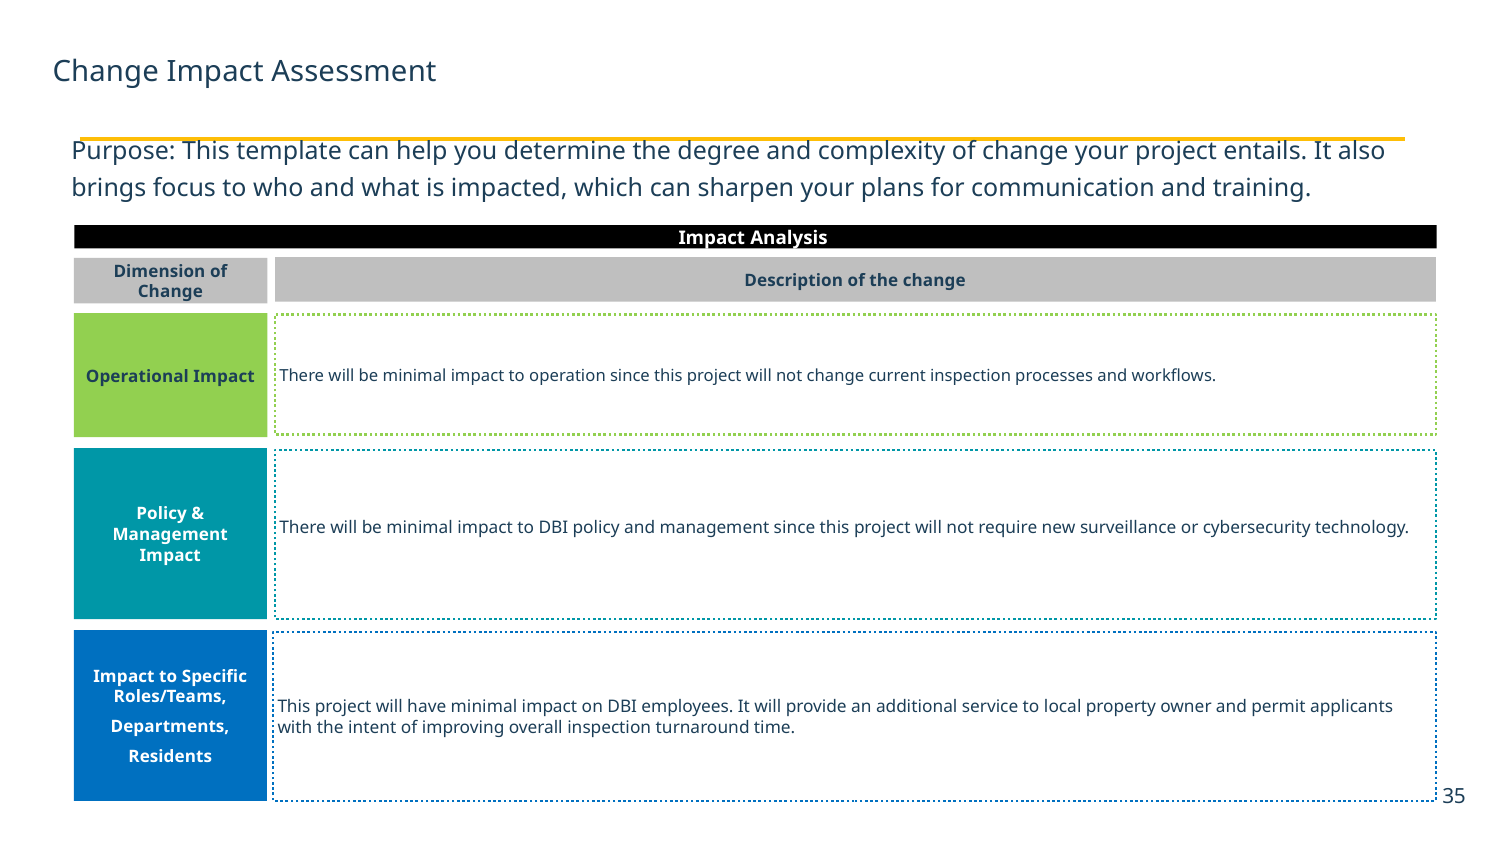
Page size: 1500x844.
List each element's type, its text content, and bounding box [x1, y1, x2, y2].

text_box This project will have minimal impact on DBI employees. It will provide an additional service to local property owner and permit applicants with the intent of improving overall inspection turnaround time. [273, 631, 1436, 801]
text_box Description of the change [275, 257, 1436, 302]
list Purpose: This template can help you determine the degree and complexity of change your project entails. It also brings focus to who and what is impacted, which can sharpen your plans for communication and training. [37, 112, 1436, 203]
title Change Impact Assessment [37, 37, 1436, 112]
text_box Impact Analysis [74, 225, 1437, 249]
text_box Operational Impact [73, 313, 268, 438]
text_box There will be minimal impact to DBI policy and management since this project will not require new surveillance or cybersecurity technology. [275, 449, 1436, 620]
text_box There will be minimal impact to operation since this project will not change current inspection processes and workflows. [275, 314, 1436, 435]
text_box Impact to Specific Roles/Teams, Departments, Residents [73, 630, 267, 801]
slide_number 35 [1390, 765, 1481, 830]
text_box Policy & Management Impact [73, 448, 267, 620]
text_box Dimension of Change [73, 257, 268, 304]
